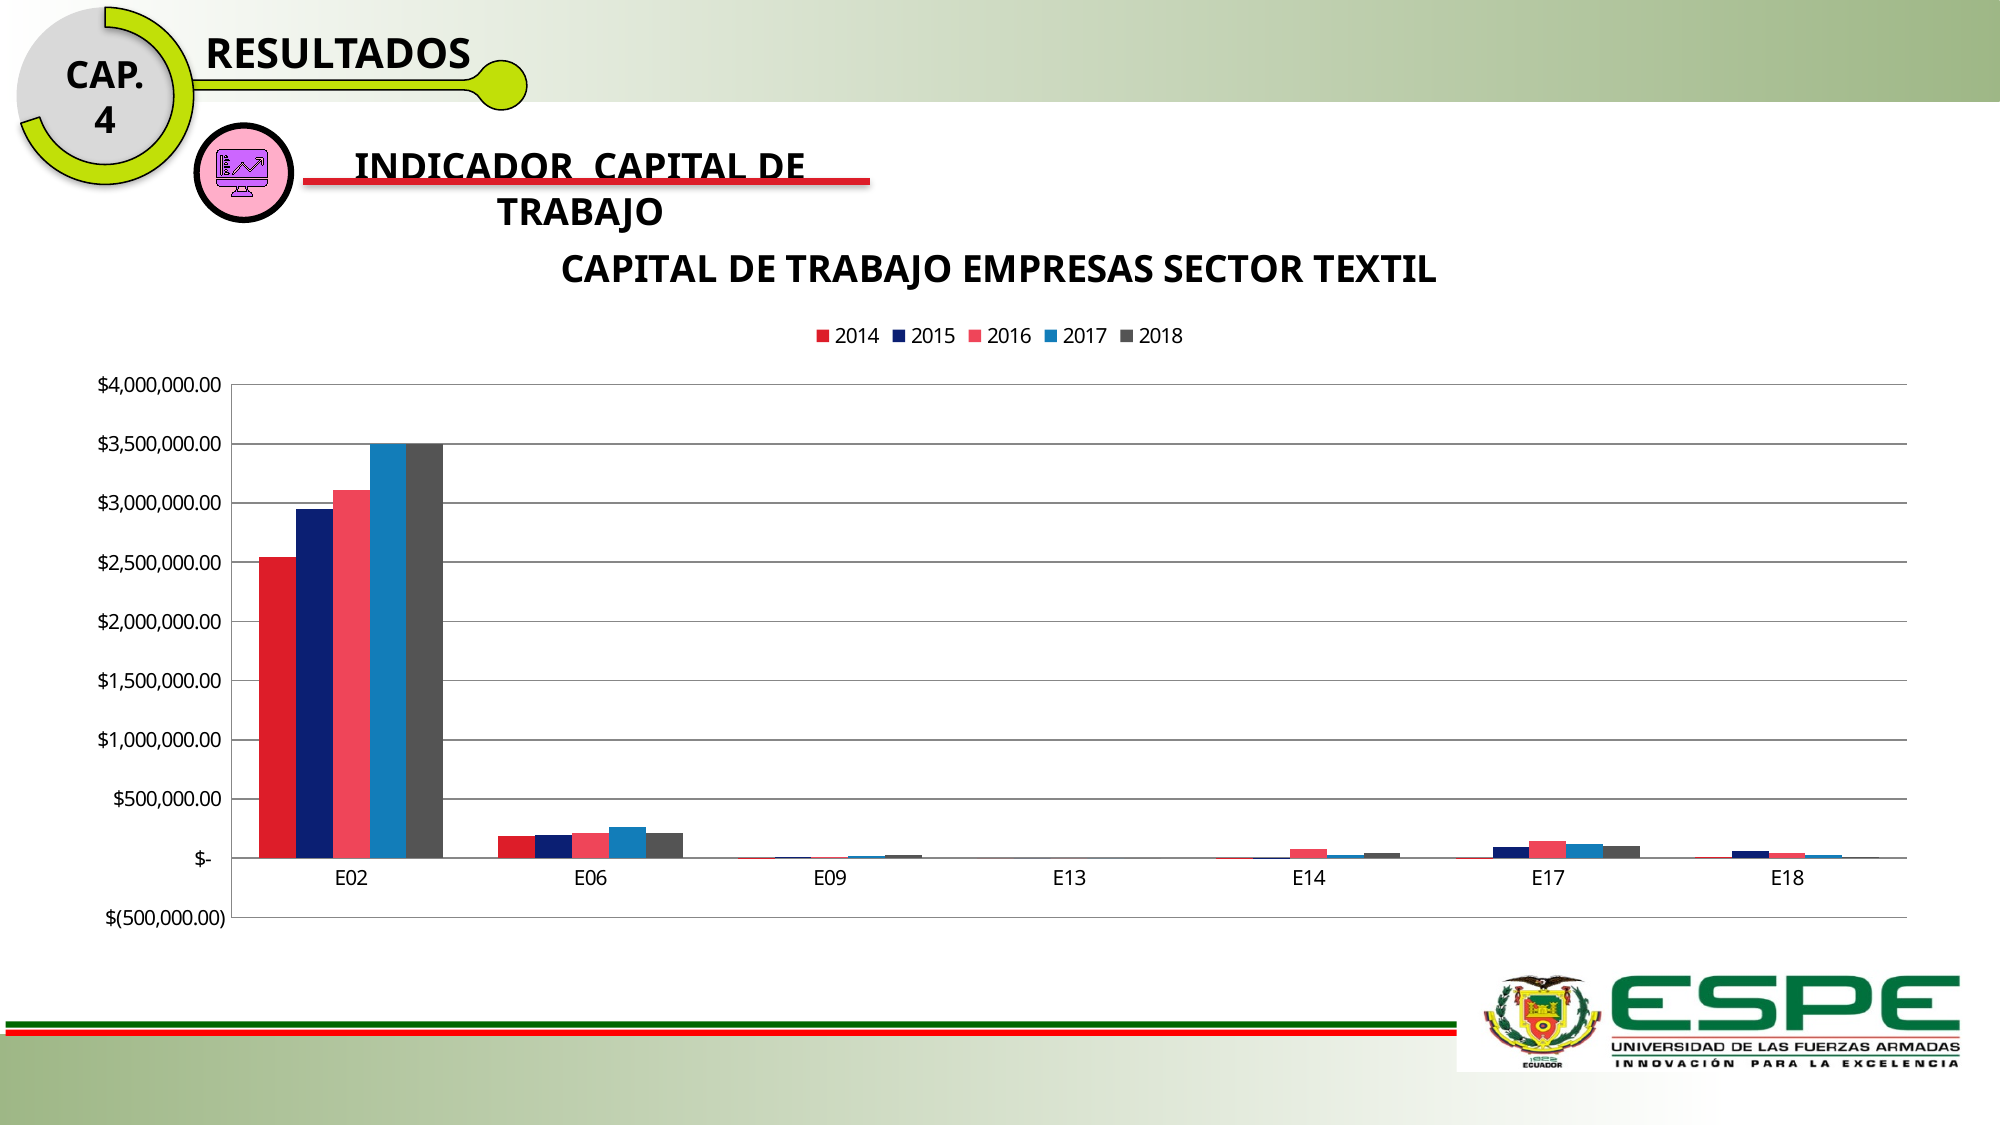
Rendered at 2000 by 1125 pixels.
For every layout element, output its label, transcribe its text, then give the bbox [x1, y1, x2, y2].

text_box [196, 125, 292, 207]
text_box [216, 179, 268, 197]
picture [1456, 968, 1993, 1072]
text_box INDICADOR CAPITAL DE TRABAJO [291, 135, 870, 207]
text_box [216, 149, 268, 178]
text_box RESULTADOS [161, 19, 516, 80]
text_box [20, 6, 195, 186]
text_box [197, 60, 527, 110]
text_box CAP. 4 [14, 5, 168, 161]
chart [54, 207, 1945, 947]
